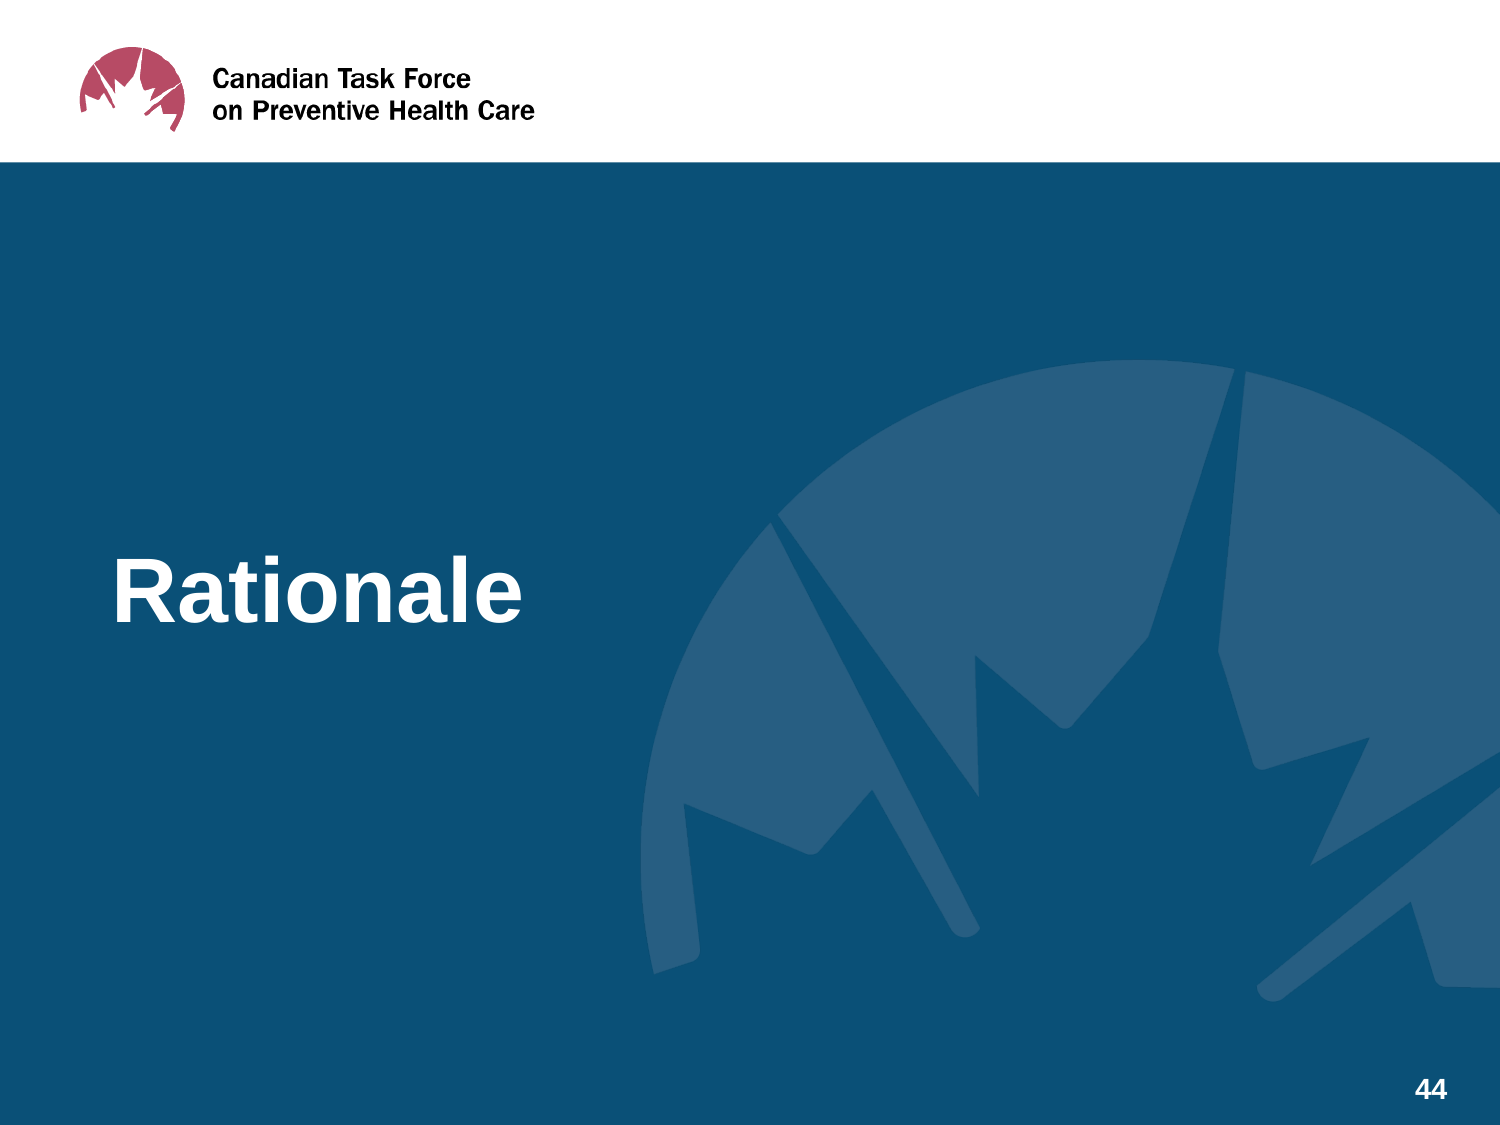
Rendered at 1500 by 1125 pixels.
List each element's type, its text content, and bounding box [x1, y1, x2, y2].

picture [75, 46, 538, 132]
slide_number 44 [1149, 1062, 1463, 1113]
picture [610, 349, 1500, 1125]
list Rationale [96, 462, 1440, 709]
